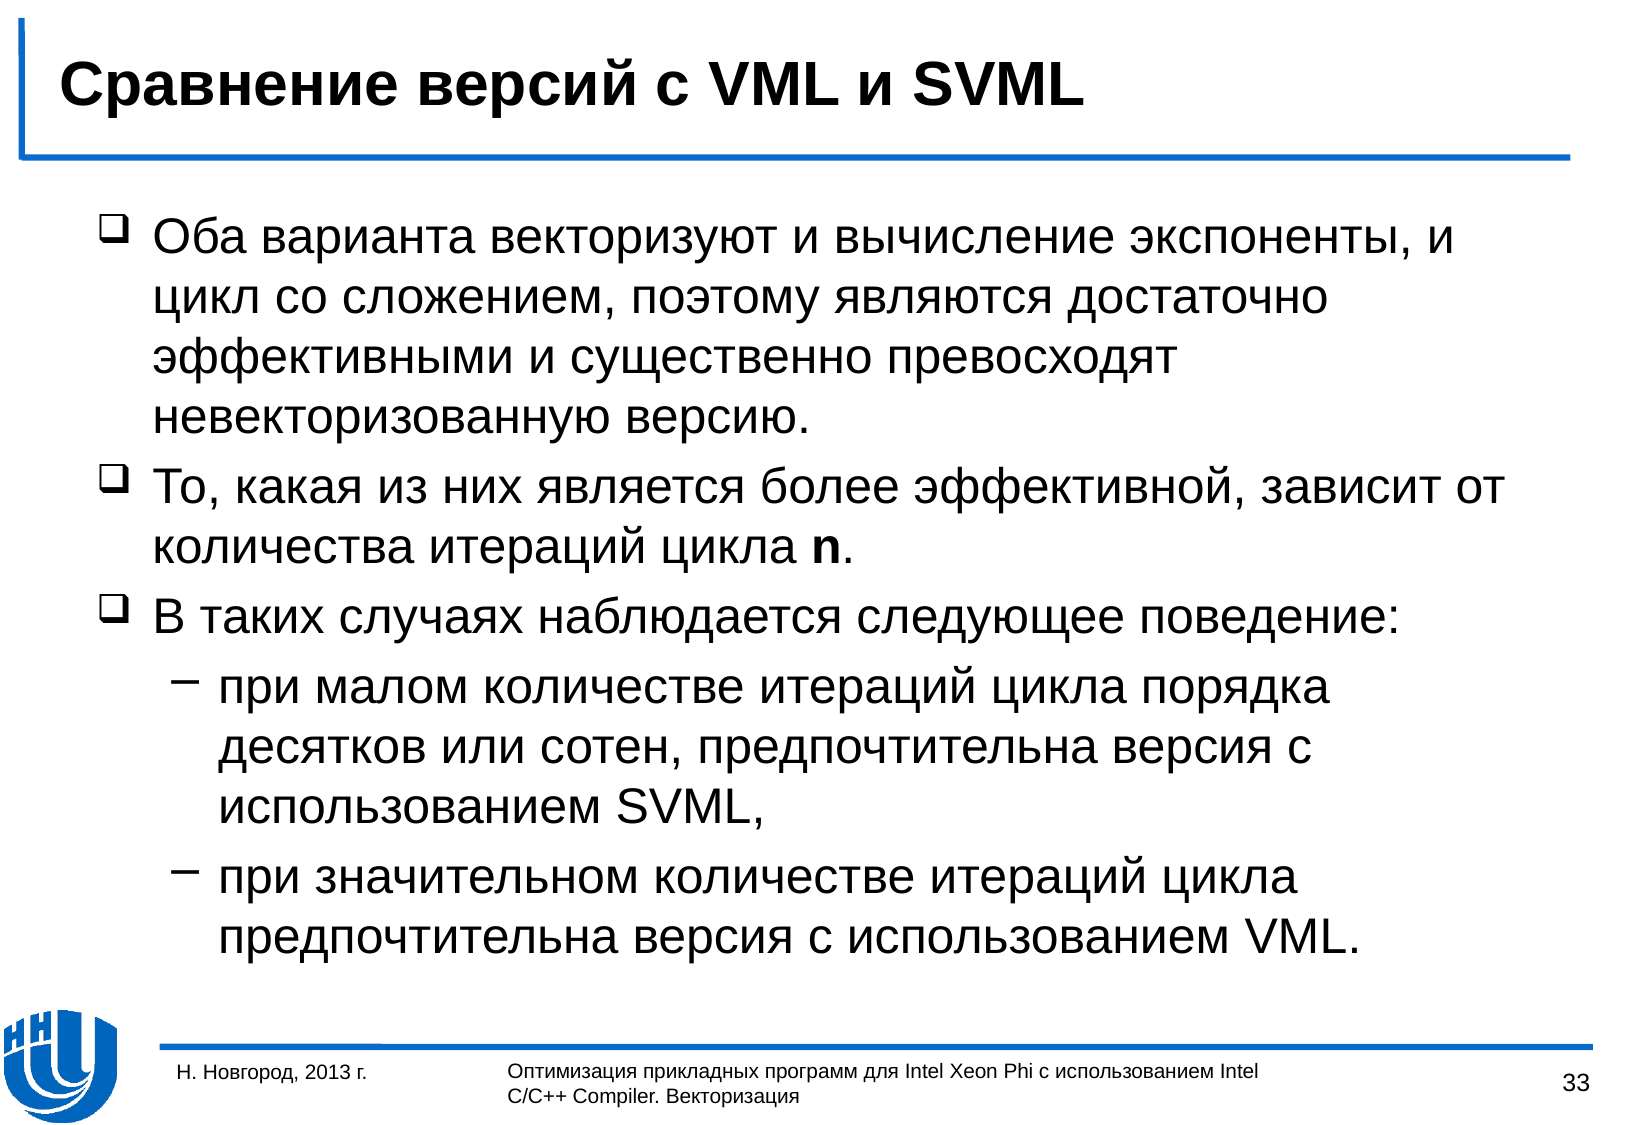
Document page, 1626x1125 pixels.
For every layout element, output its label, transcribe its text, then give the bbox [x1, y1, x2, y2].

picture [4, 1010, 117, 1123]
title Сравнение версий с VML и SVML [44, 34, 1535, 127]
list Оба варианта векторизуют и вычисление экспоненты, и цикл со сложением, поэтому являются достаточно эффективными и существенно превосходят невекторизованную версию. То, какая из них является более эффективной, зависит от количества итераций цикла n. В таких случаях наблюдается следующее поведение: при малом количестве итераций цикла порядка десятков или сотен, предпочтительна версия с использованием SVML, при значительном количестве итераций цикла предпочтительна версия с использованием VML. [81, 196, 1544, 1012]
